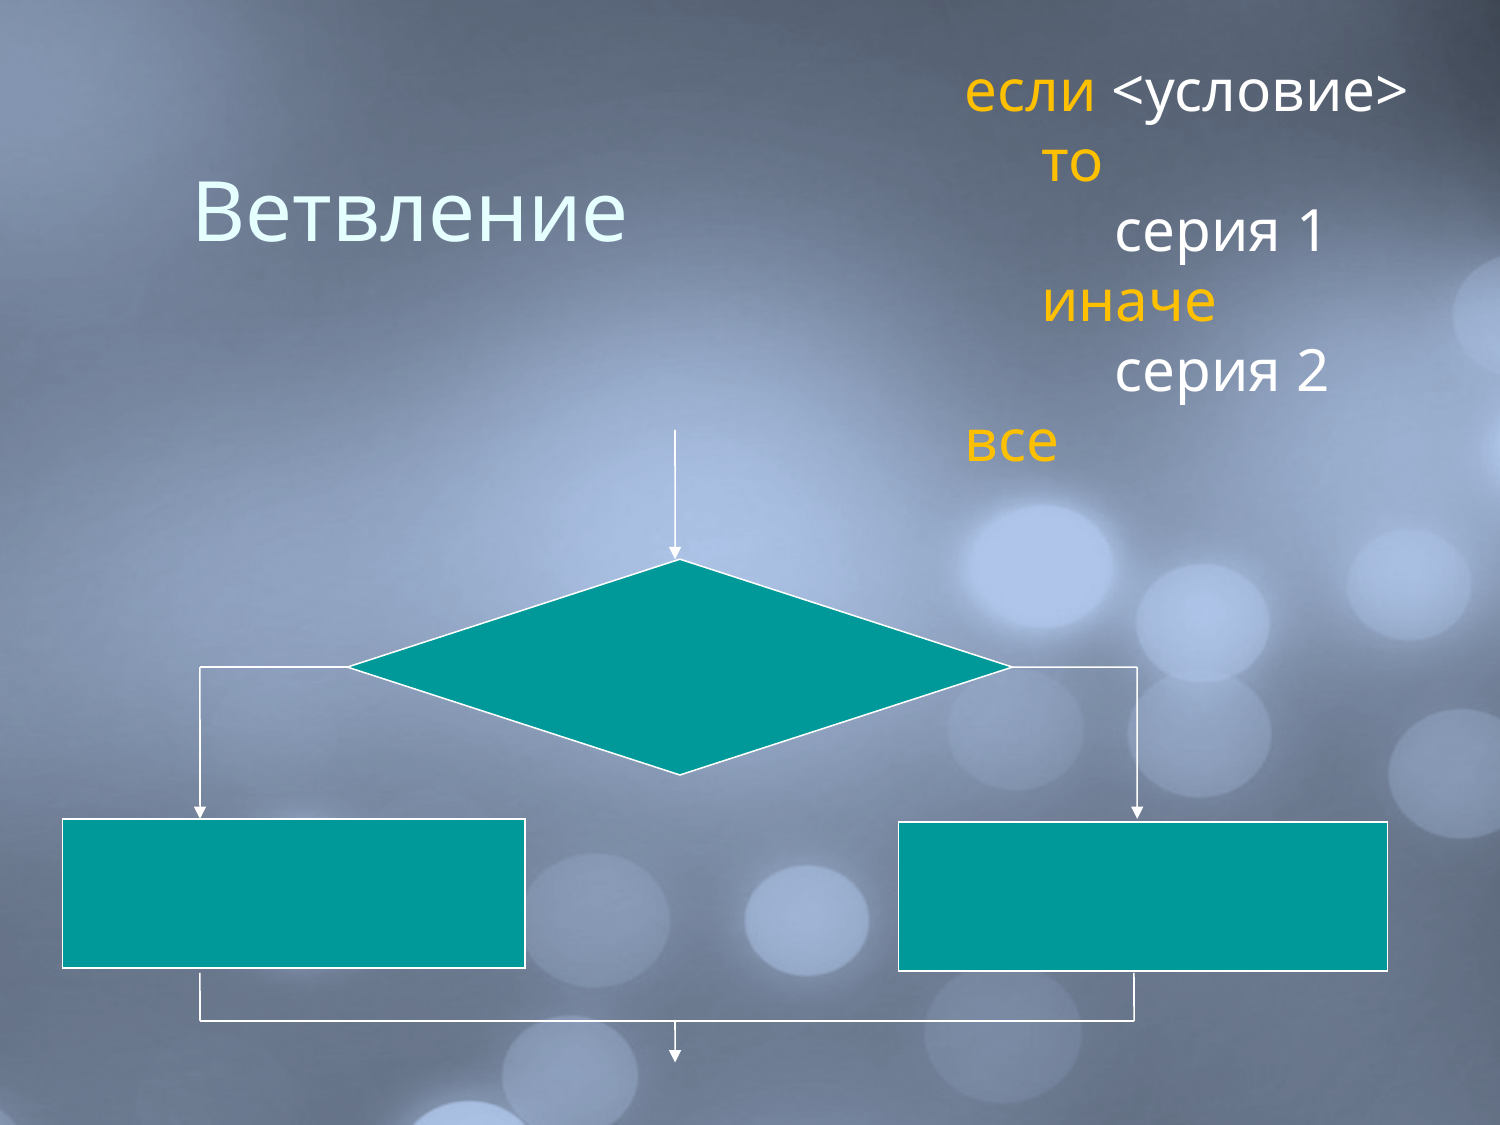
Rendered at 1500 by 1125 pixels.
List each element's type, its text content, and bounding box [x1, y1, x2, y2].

text_box если <условие> то серия 1 иначе серия 2 все [949, 45, 1500, 371]
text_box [62, 429, 1388, 1063]
title Ветвление [60, 151, 761, 265]
